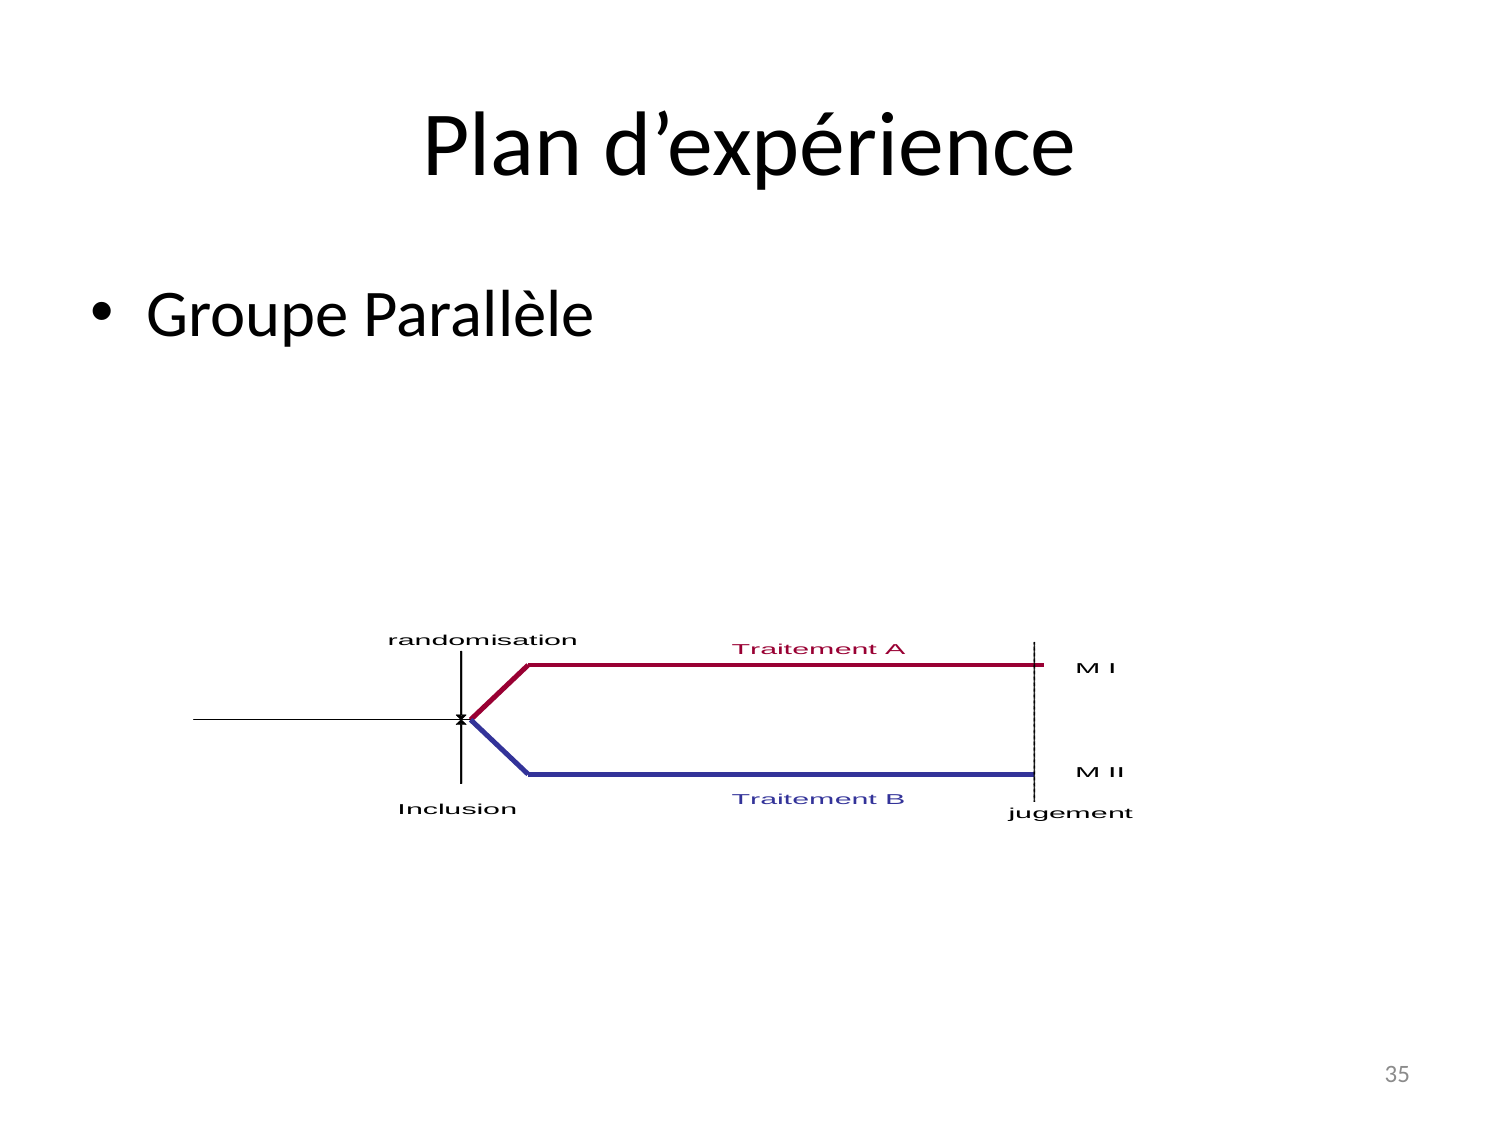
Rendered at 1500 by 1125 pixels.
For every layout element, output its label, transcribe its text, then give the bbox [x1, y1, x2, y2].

slide_number 35 [1074, 1042, 1425, 1103]
title Plan d’expérience [75, 45, 1425, 233]
picture [93, 480, 1308, 915]
list Groupe Parallèle [75, 262, 1425, 1005]
